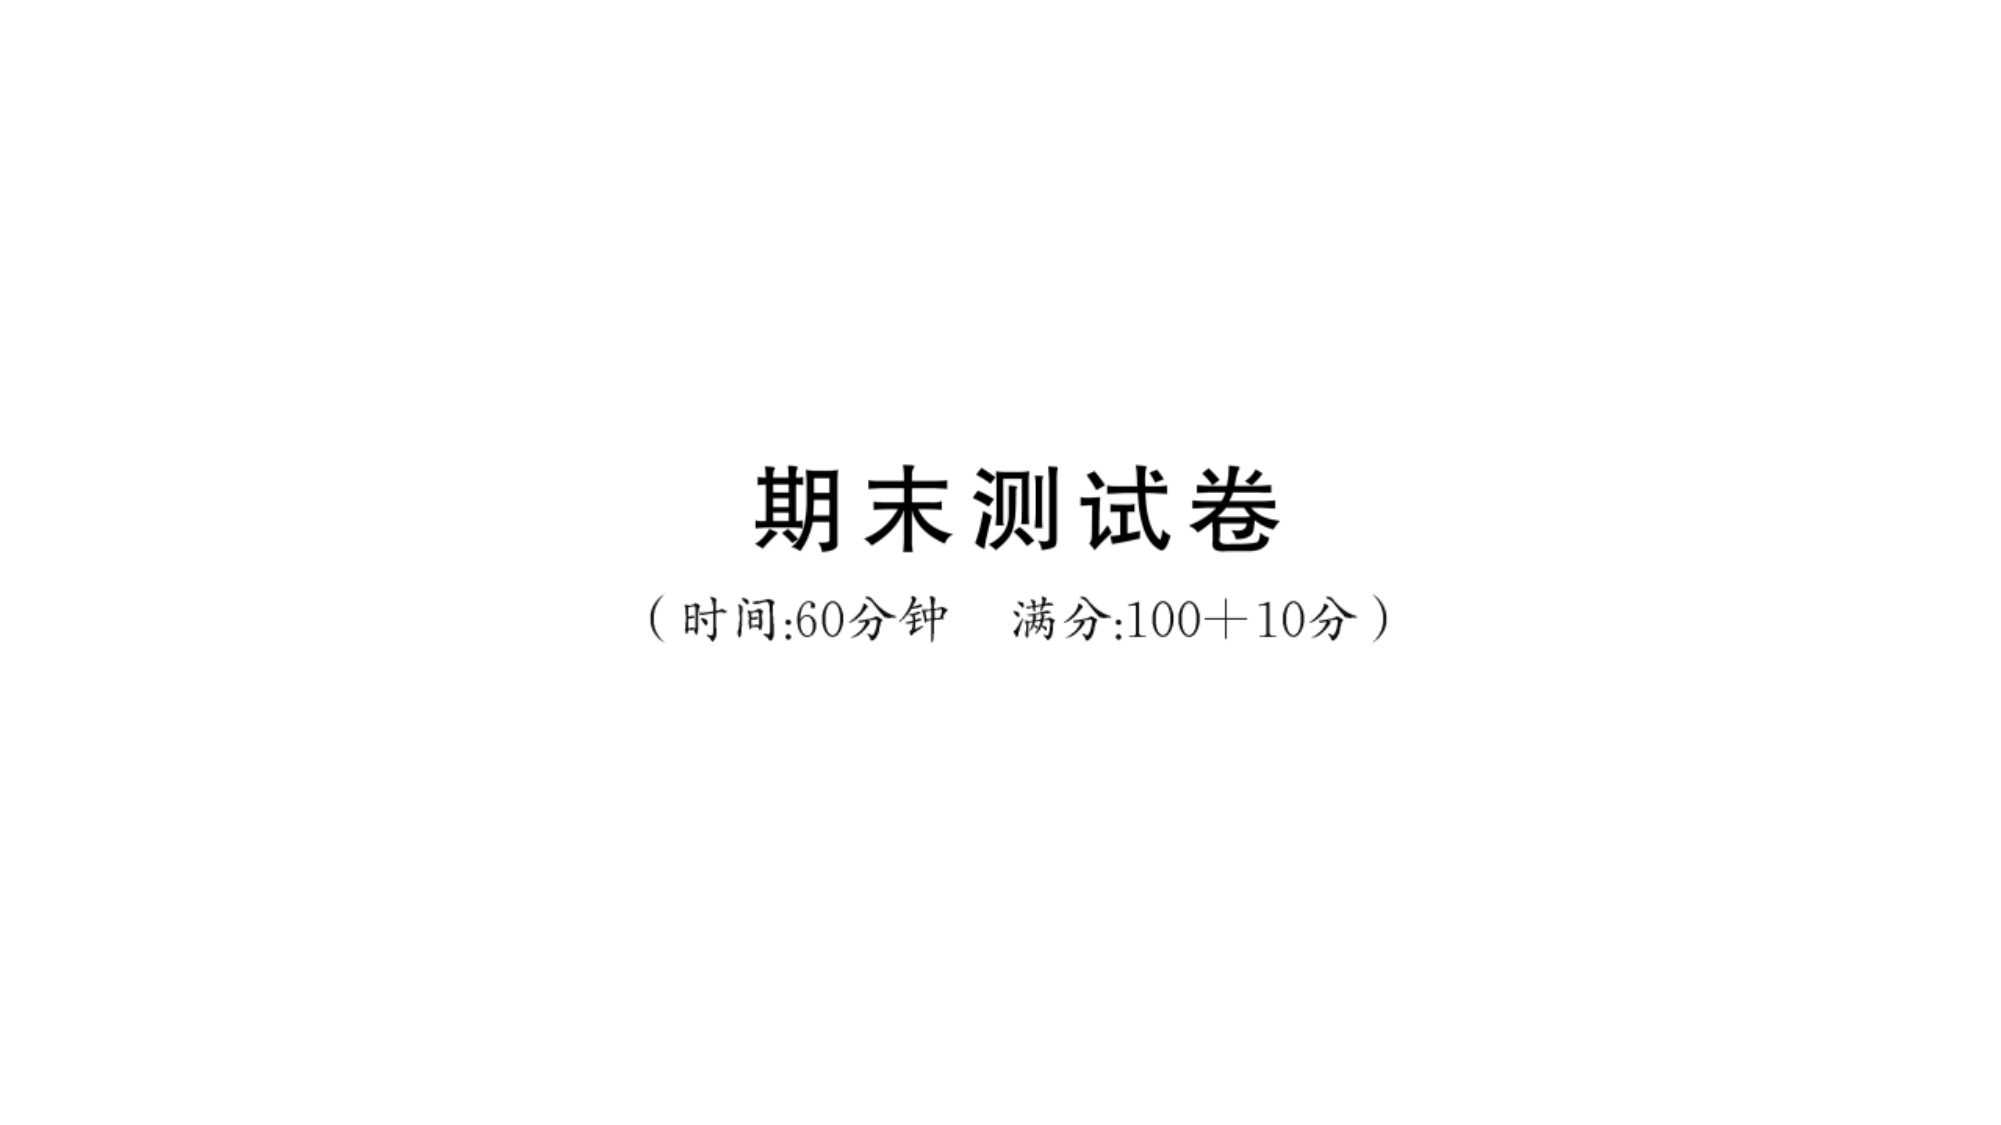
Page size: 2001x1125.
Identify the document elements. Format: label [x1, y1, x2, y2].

picture [576, 424, 1424, 701]
